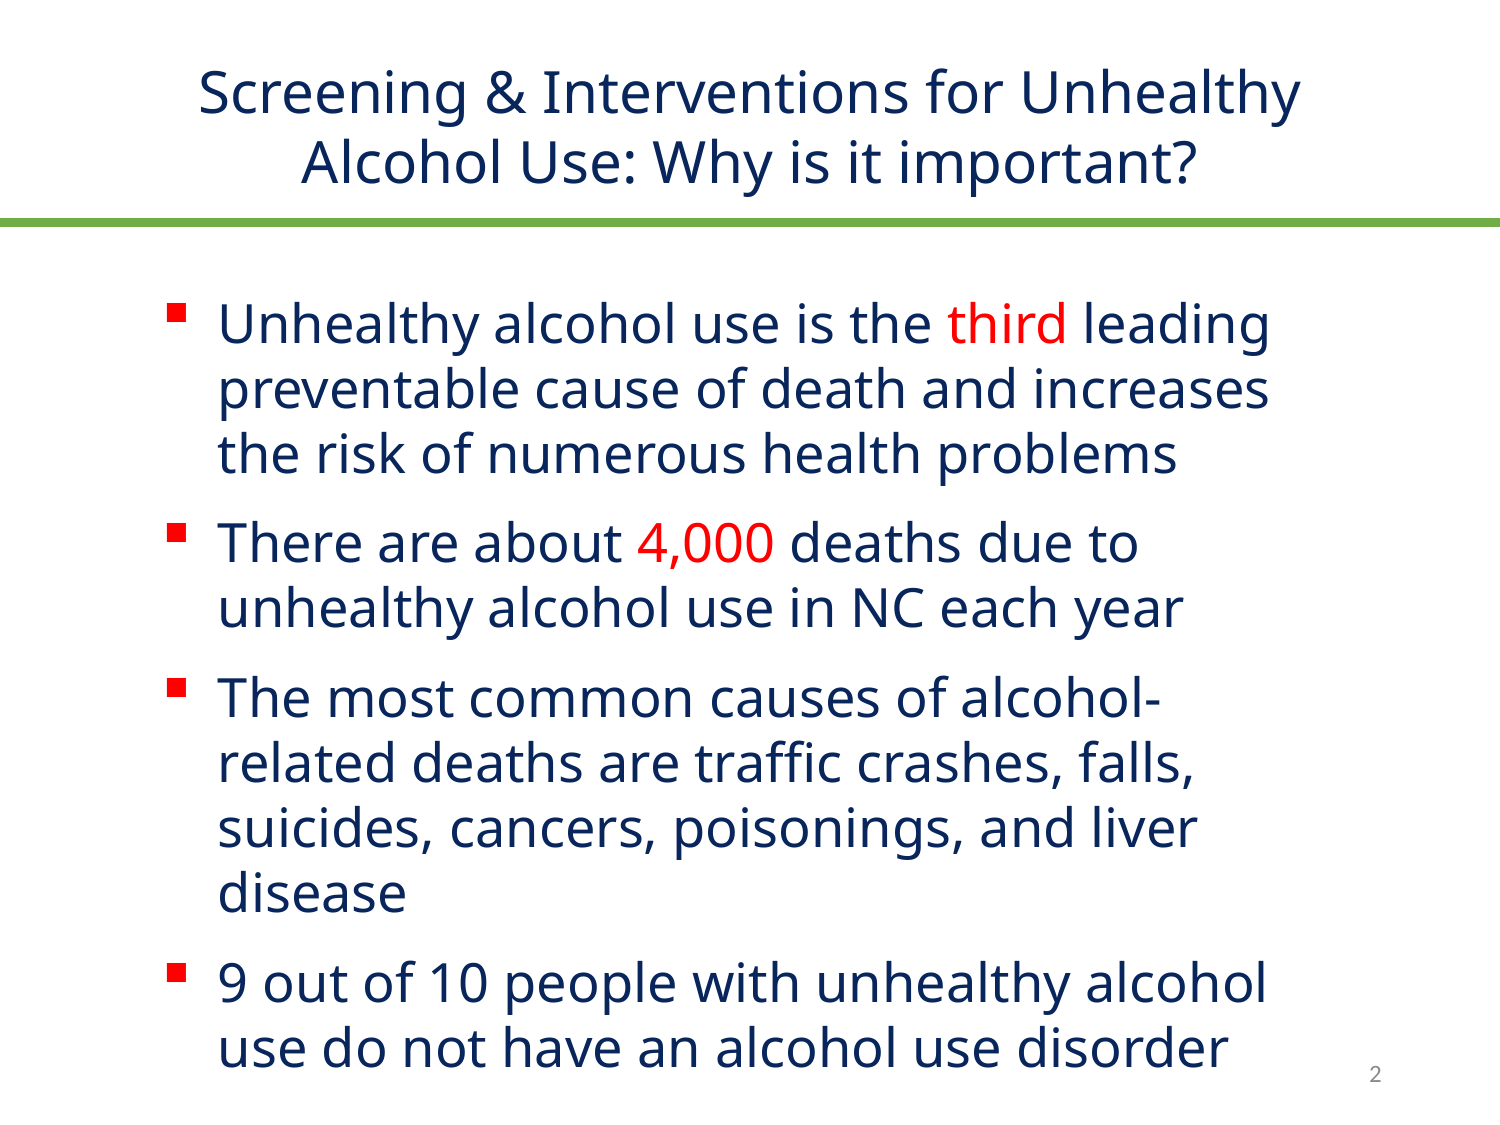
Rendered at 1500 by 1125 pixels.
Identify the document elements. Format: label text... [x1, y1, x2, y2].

text_box Screening & Interventions for Unhealthy Alcohol Use: Why is it important? [116, 48, 1384, 203]
text_box Unhealthy alcohol use is the third leading preventable cause of death and increases the risk of numerous health problems There are about 4,000 deaths due to unhealthy alcohol use in NC each year The most common causes of alcohol-related deaths are traffic crashes, falls, suicides, cancers, poisonings, and liver disease 9 out of 10 people with unhealthy alcohol use do not have an alcohol use disorder [146, 281, 1354, 1086]
slide_number 2 [1059, 1042, 1397, 1103]
